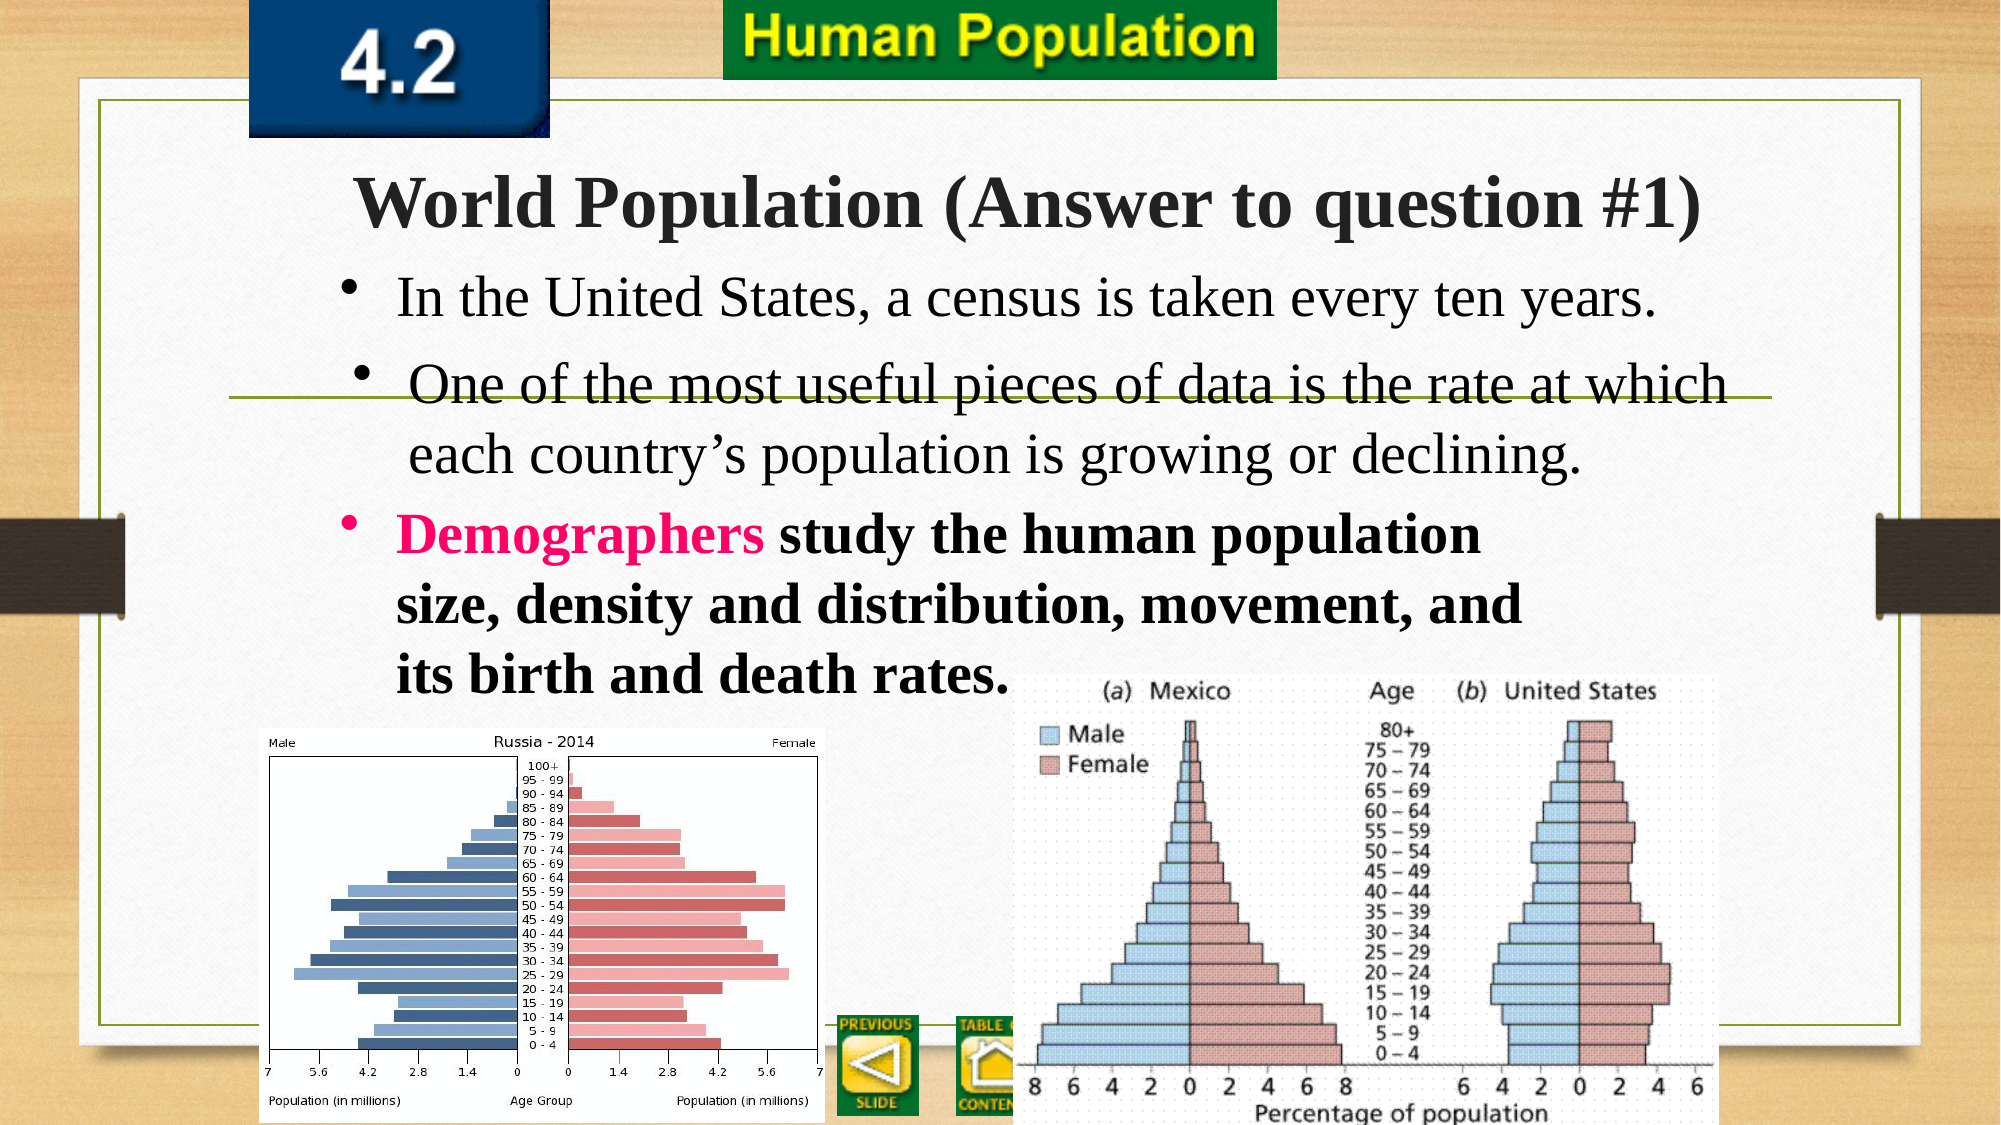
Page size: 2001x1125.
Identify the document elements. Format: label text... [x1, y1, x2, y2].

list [1012, 674, 1719, 1125]
picture [0, 0, 2001, 1125]
text_box One of the most useful pieces of data is the rate at which each country’s population is growing or declining. [337, 337, 1750, 493]
text_box Demographers study the human population size, density and distribution, movement, and its birth and death rates. [324, 487, 1600, 713]
text_box In the United States, a census is taken every ten years. [324, 251, 1738, 336]
text_box World Population (Answer to question #1) [337, 149, 1750, 245]
